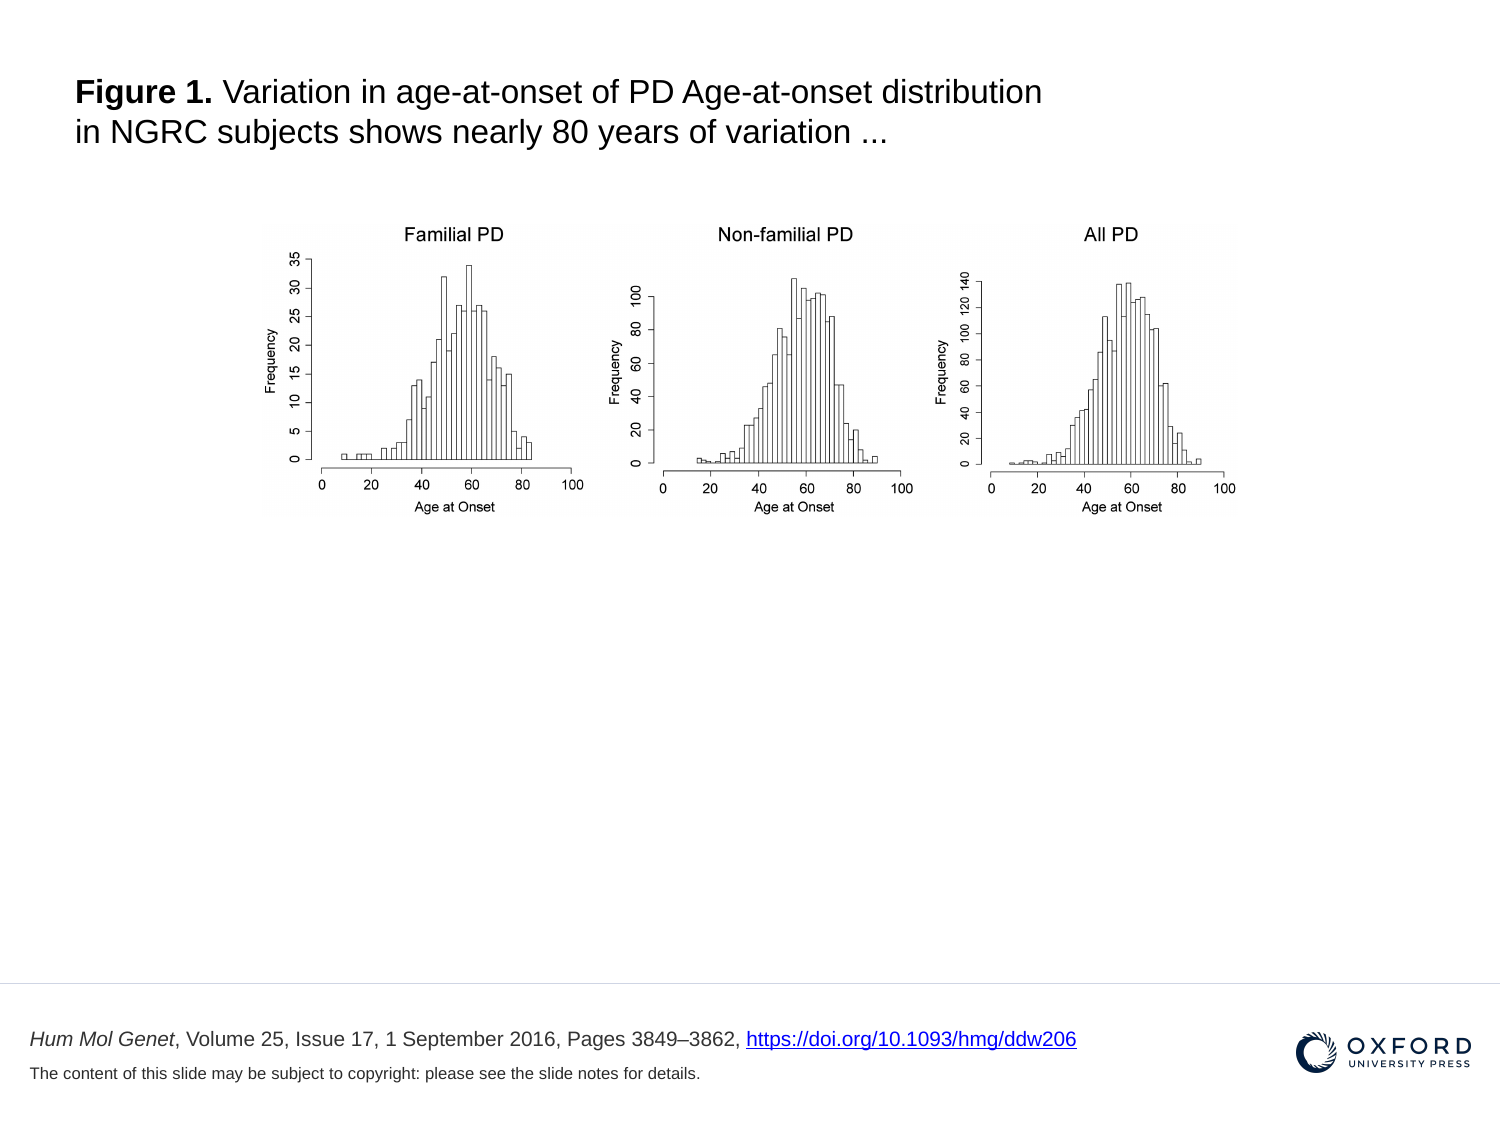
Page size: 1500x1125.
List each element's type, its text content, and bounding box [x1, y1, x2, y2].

picture [1296, 1032, 1471, 1073]
title Figure 1. Variation in age-at-onset of PD Age-at-onset distribution in NGRC subjects shows nearly 80 years of variation ... [75, 69, 1078, 171]
footer Hum Mol Genet, Volume 25, Issue 17, 1 September 2016, Pages 3849–3862, https://doi.org/10.1093/hmg/ddw206 The content of this slide may be subject to copyright: please see the slide notes for details. [0, 983, 1260, 1125]
picture [262, 224, 1238, 517]
